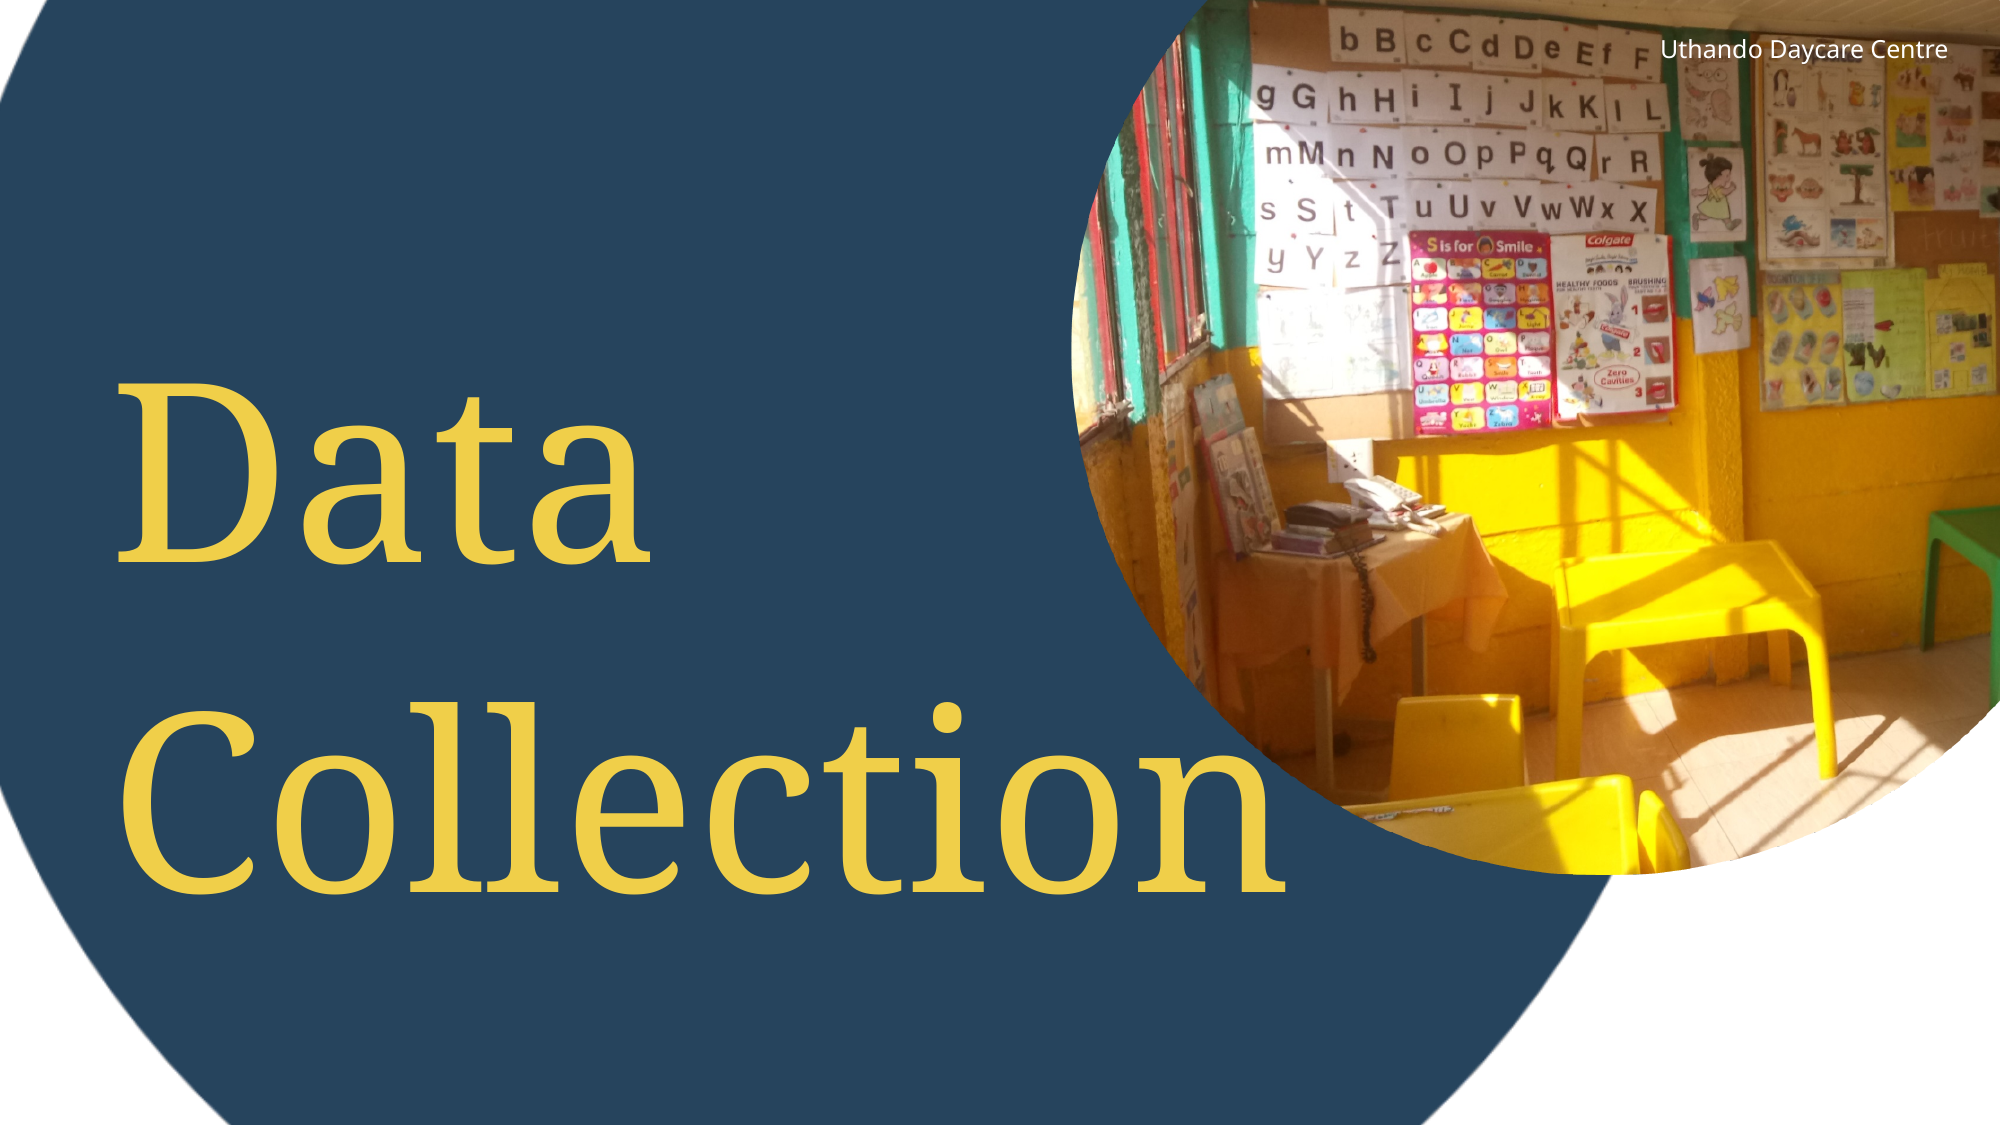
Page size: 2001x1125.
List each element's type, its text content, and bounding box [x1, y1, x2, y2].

text_box Data Collection [94, 275, 302, 950]
picture [0, 0, 2000, 1125]
